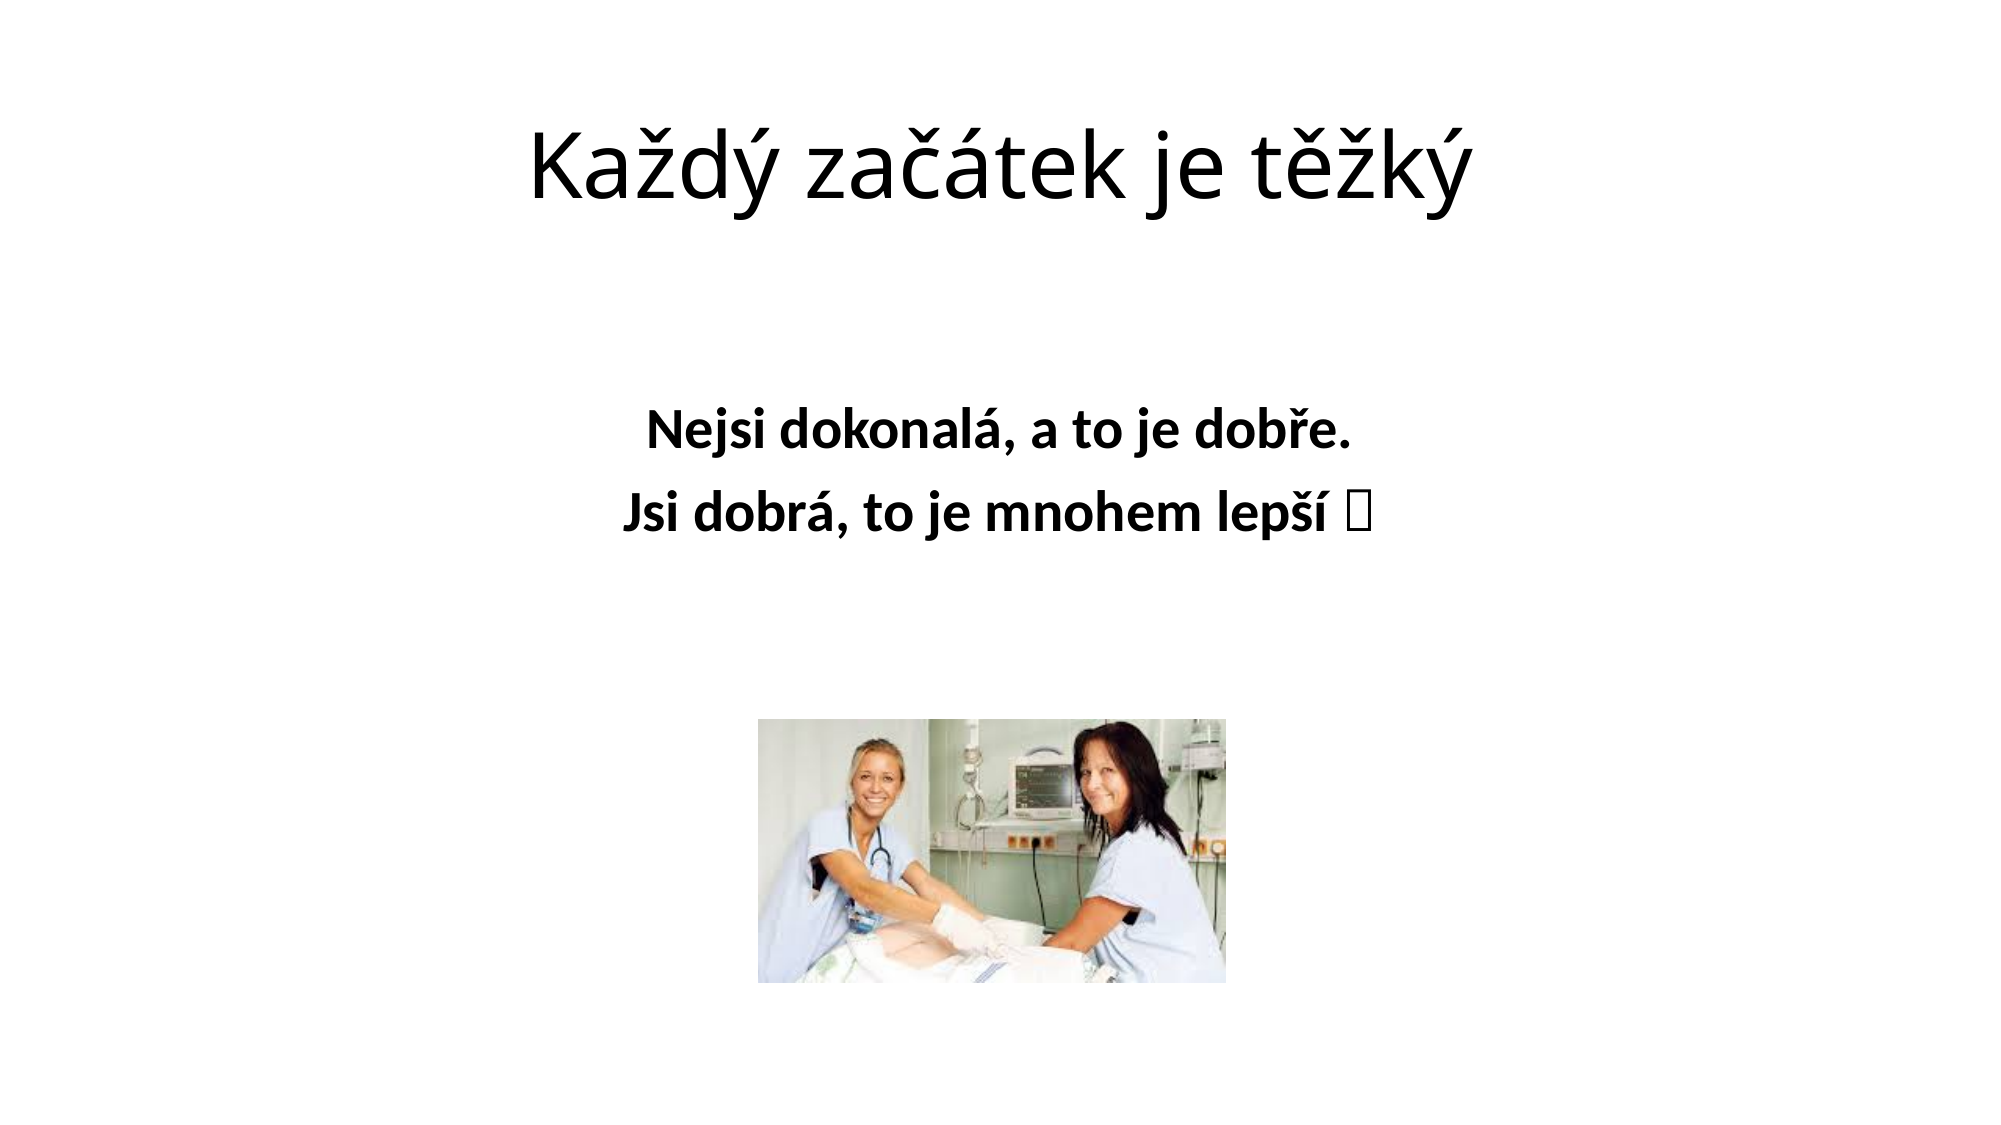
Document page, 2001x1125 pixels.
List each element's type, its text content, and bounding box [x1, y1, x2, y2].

list Nejsi dokonalá, a to je dobře. Jsi dobrá, to je mnohem lepší  [137, 299, 1863, 1014]
picture [757, 719, 1226, 983]
title Každý začátek je těžký [137, 59, 1863, 278]
